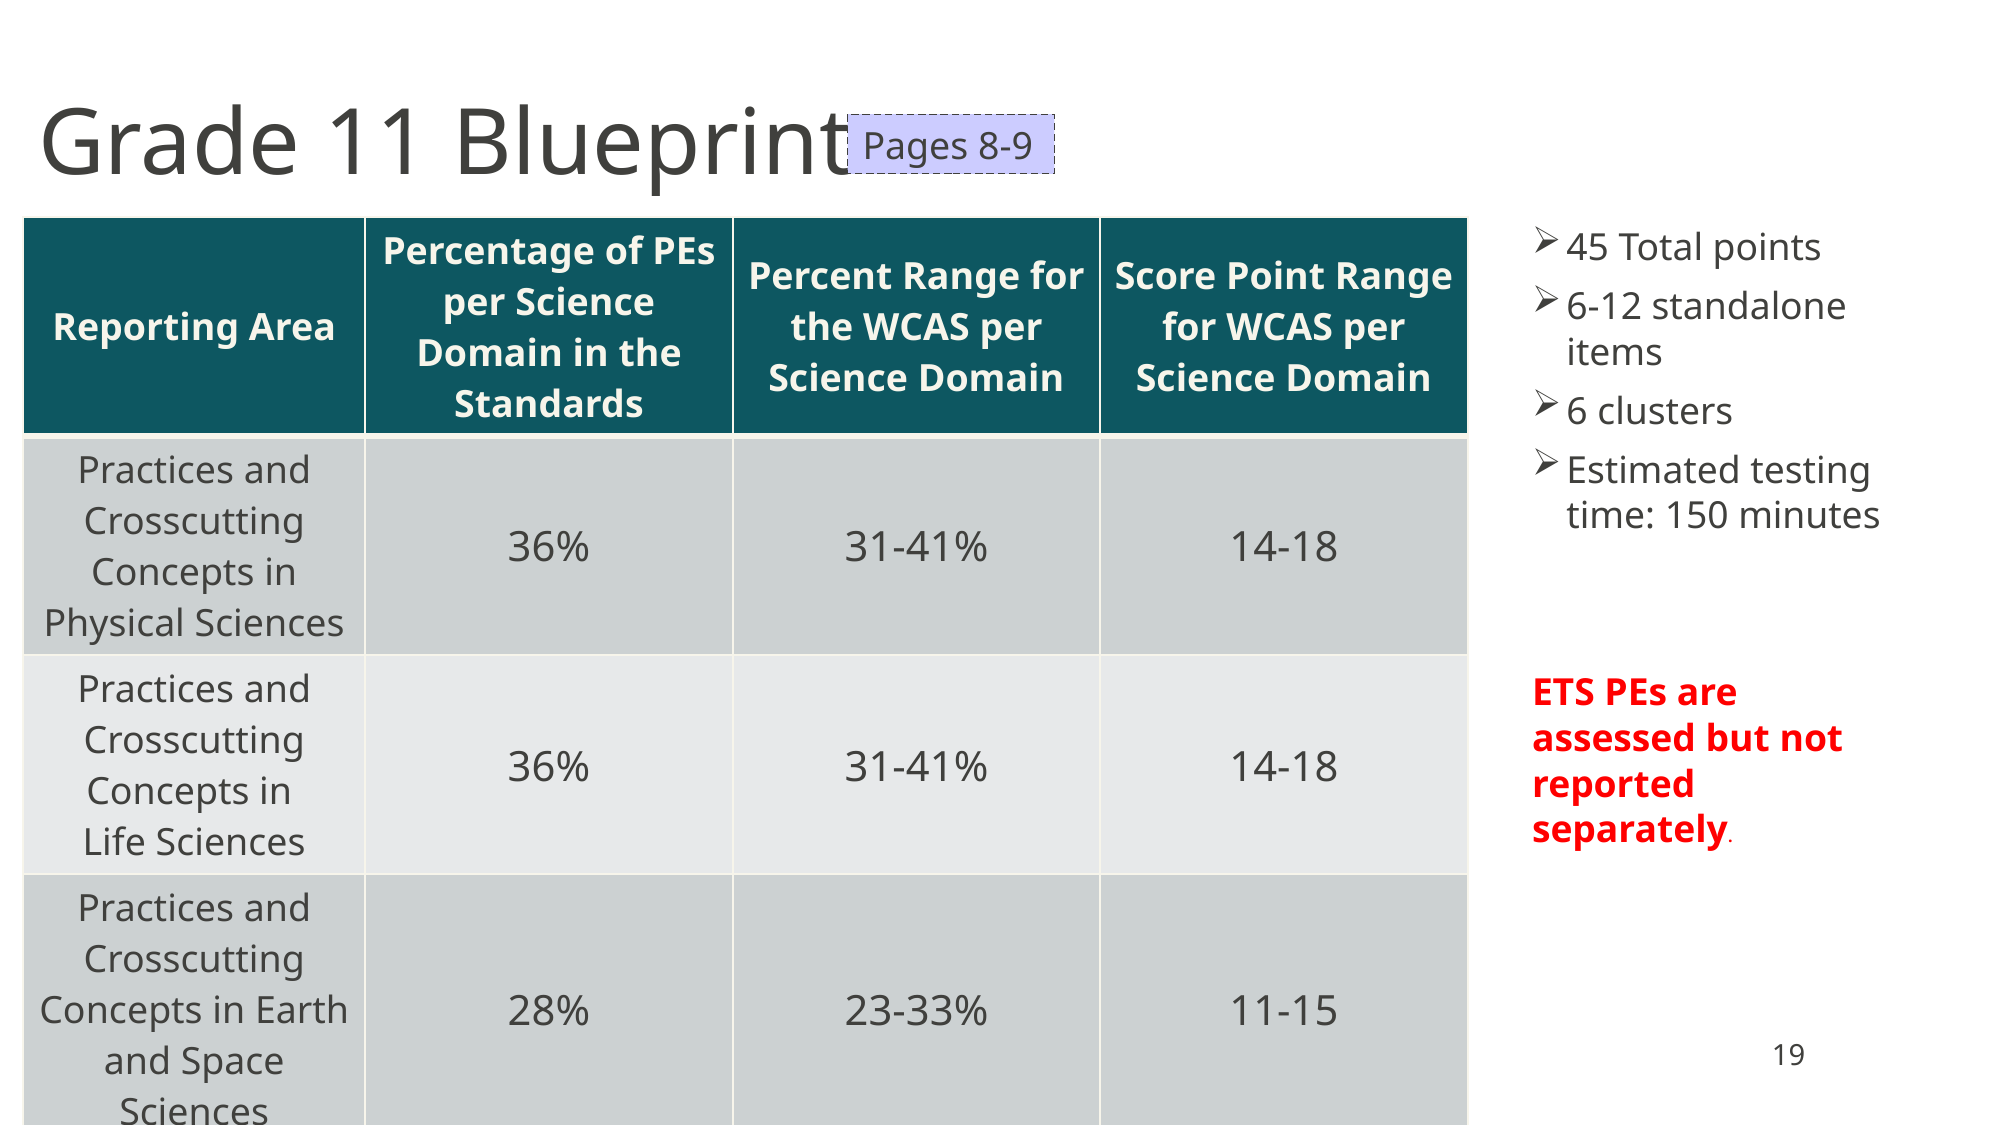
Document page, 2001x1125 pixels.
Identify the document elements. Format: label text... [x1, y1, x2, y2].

table_header Score Point Range for WCAS per Science Domain [1101, 218, 1467, 433]
table_cell 31-41% [734, 439, 1099, 654]
table_header Percent Range for the WCAS per Science Domain [734, 218, 1099, 433]
table_cell 23-33% [734, 875, 1099, 1125]
table_cell 14-18 [1101, 439, 1467, 654]
text_box Pages 8-9 [847, 114, 1055, 174]
table_cell 31-41% [734, 656, 1099, 873]
table_cell 36% [366, 439, 732, 654]
table_cell 28% [366, 875, 732, 1125]
table_cell Practices and Crosscutting Concepts in Physical Sciences [24, 439, 364, 654]
slide_number 19 [1756, 1025, 1863, 1086]
table_cell 14-18 [1101, 656, 1467, 873]
table_cell 36% [366, 656, 732, 873]
list 45 Total points 6-12 standalone items 6 clusters Estimated testing time: 150 minutes ETS PEs are assessed but not reported separately. [1517, 216, 1912, 876]
table_cell 11-15 [1101, 875, 1467, 1125]
title Grade 11 Blueprint [23, 35, 1749, 254]
table_cell Practices and Crosscutting Concepts in Life Sciences [24, 656, 364, 873]
table_cell Practices and Crosscutting Concepts in Earth and Space Sciences [24, 875, 364, 1125]
table_header Reporting Area [24, 218, 364, 433]
table_header Percentage of PEs per Science Domain in the Standards [366, 218, 732, 433]
